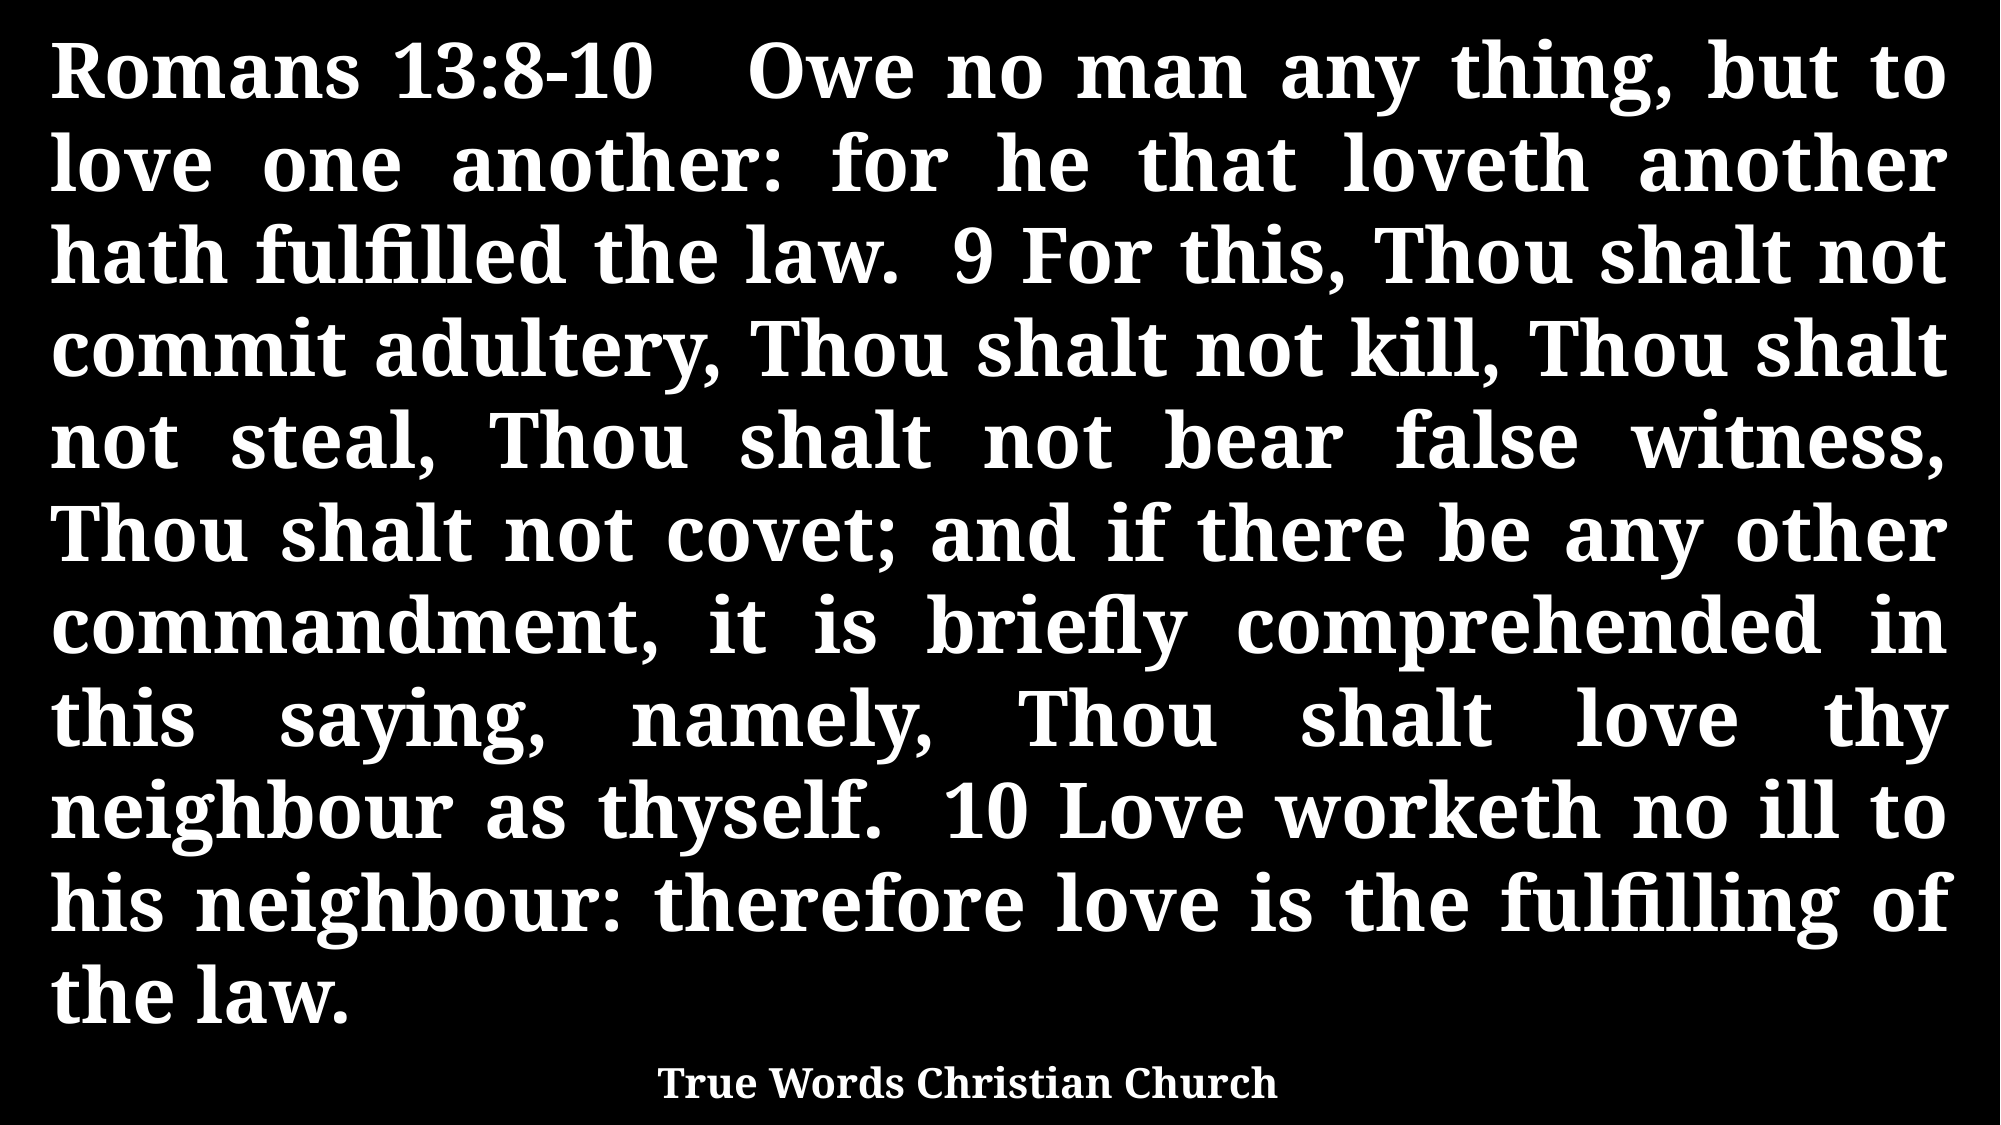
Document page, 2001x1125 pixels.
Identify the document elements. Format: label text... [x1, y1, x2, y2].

text_box Romans 13:8-10 Owe no man any thing, but to love one another: for he that loveth another hath fulfilled the law. 9 For this, Thou shalt not commit adultery, Thou shalt not kill, Thou shalt not steal, Thou shalt not bear false witness, Thou shalt not covet; and if there be any other commandment, it is briefly comprehended in this saying, namely, Thou shalt love thy neighbour as thyself. 10 Love worketh no ill to his neighbour: therefore love is the fulfilling of the law. [35, 14, 1965, 1047]
text_box True Words Christian Church [642, 1049, 1294, 1114]
